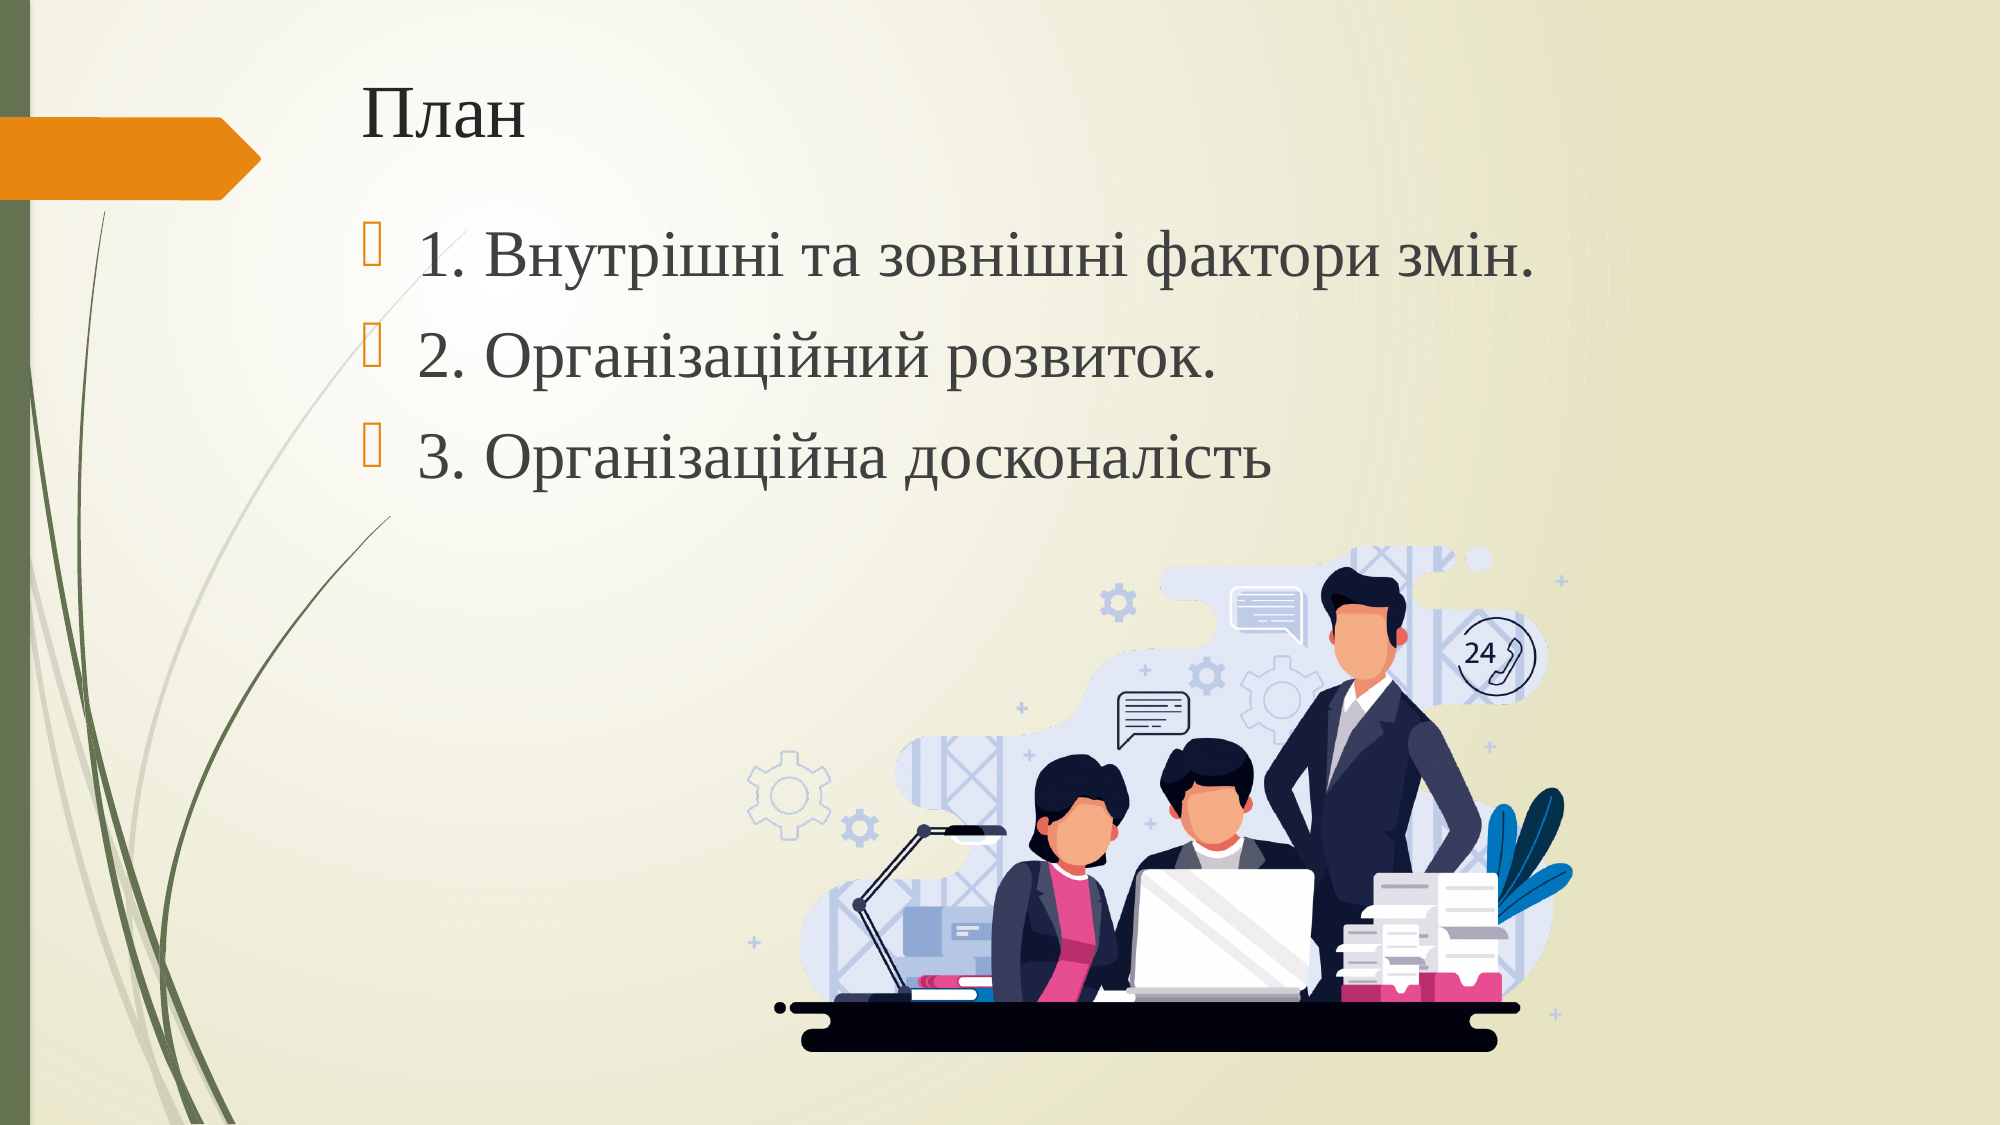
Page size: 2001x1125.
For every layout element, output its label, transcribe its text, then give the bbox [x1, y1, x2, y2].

list 1. Внутрішні та зовнішні фактори змін. 2. Організаційний розвиток. 3. Організаційна досконалість [345, 202, 1809, 548]
title План [346, 54, 1809, 163]
picture [747, 546, 1579, 1052]
